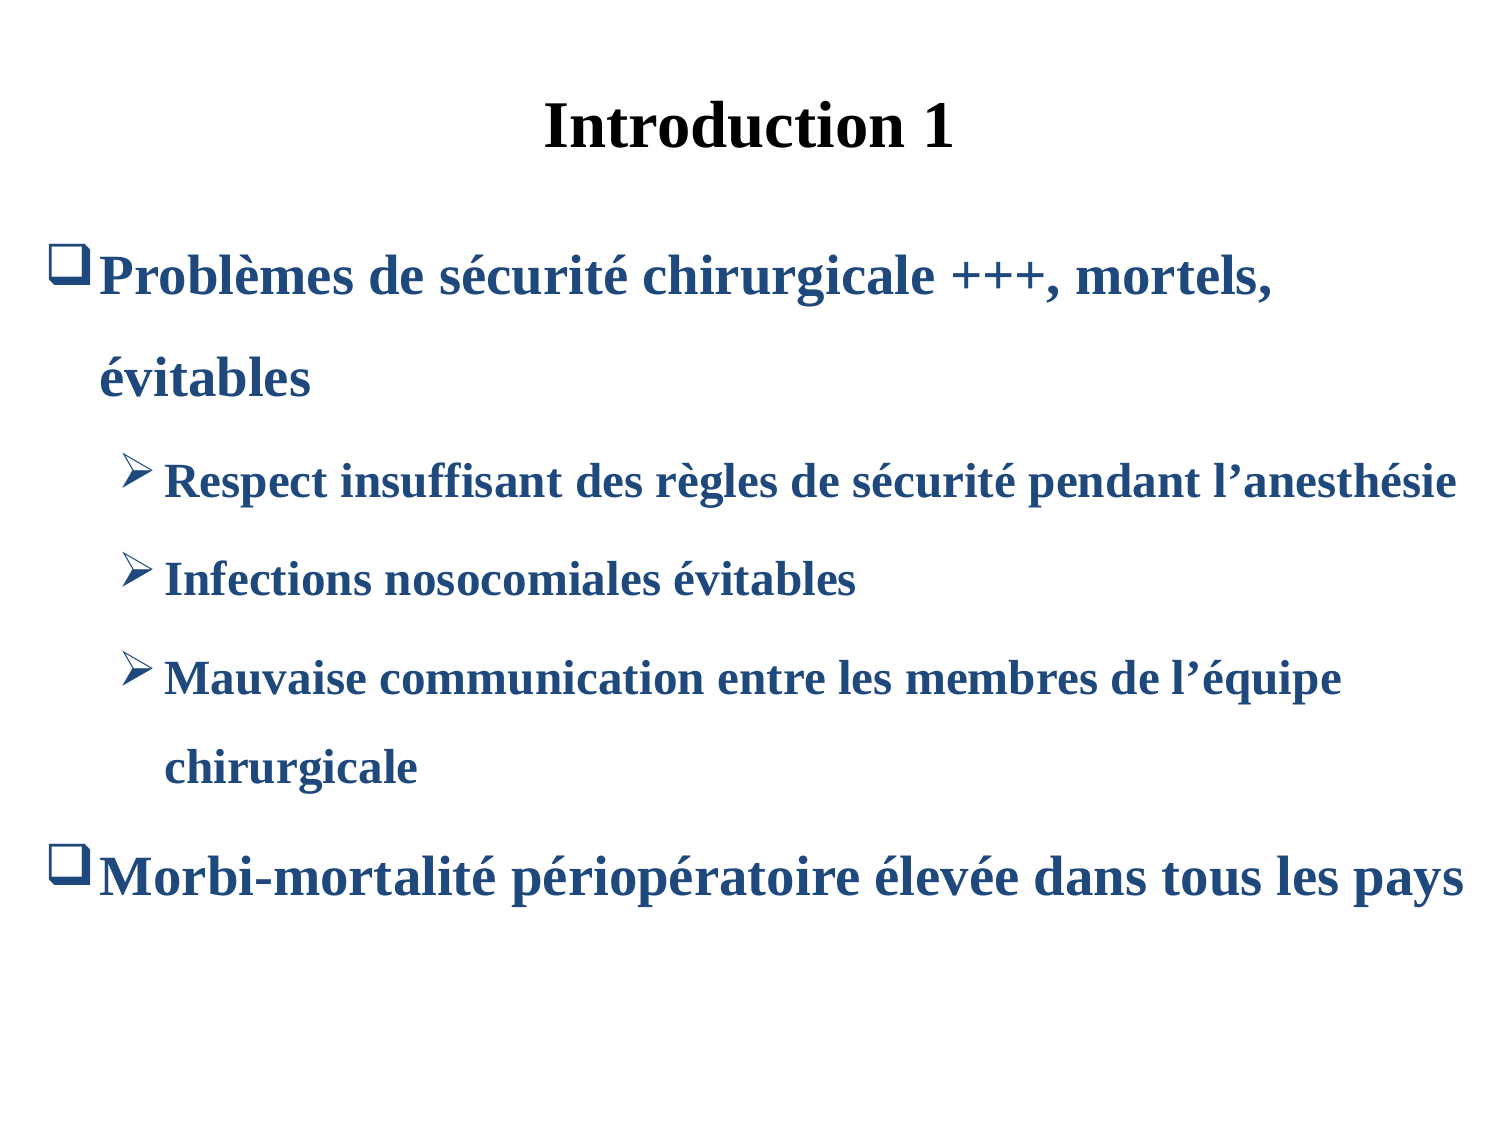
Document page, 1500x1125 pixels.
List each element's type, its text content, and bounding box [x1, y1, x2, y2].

list Problèmes de sécurité chirurgicale +++, mortels, évitables Respect insuffisant des règles de sécurité pendant l’anesthésie Infections nosocomiales évitables Mauvaise communication entre les membres de l’équipe chirurgicale Morbi-mortalité périopératoire élevée dans tous les pays [29, 196, 1483, 1059]
title Introduction 1 [75, 45, 1425, 196]
